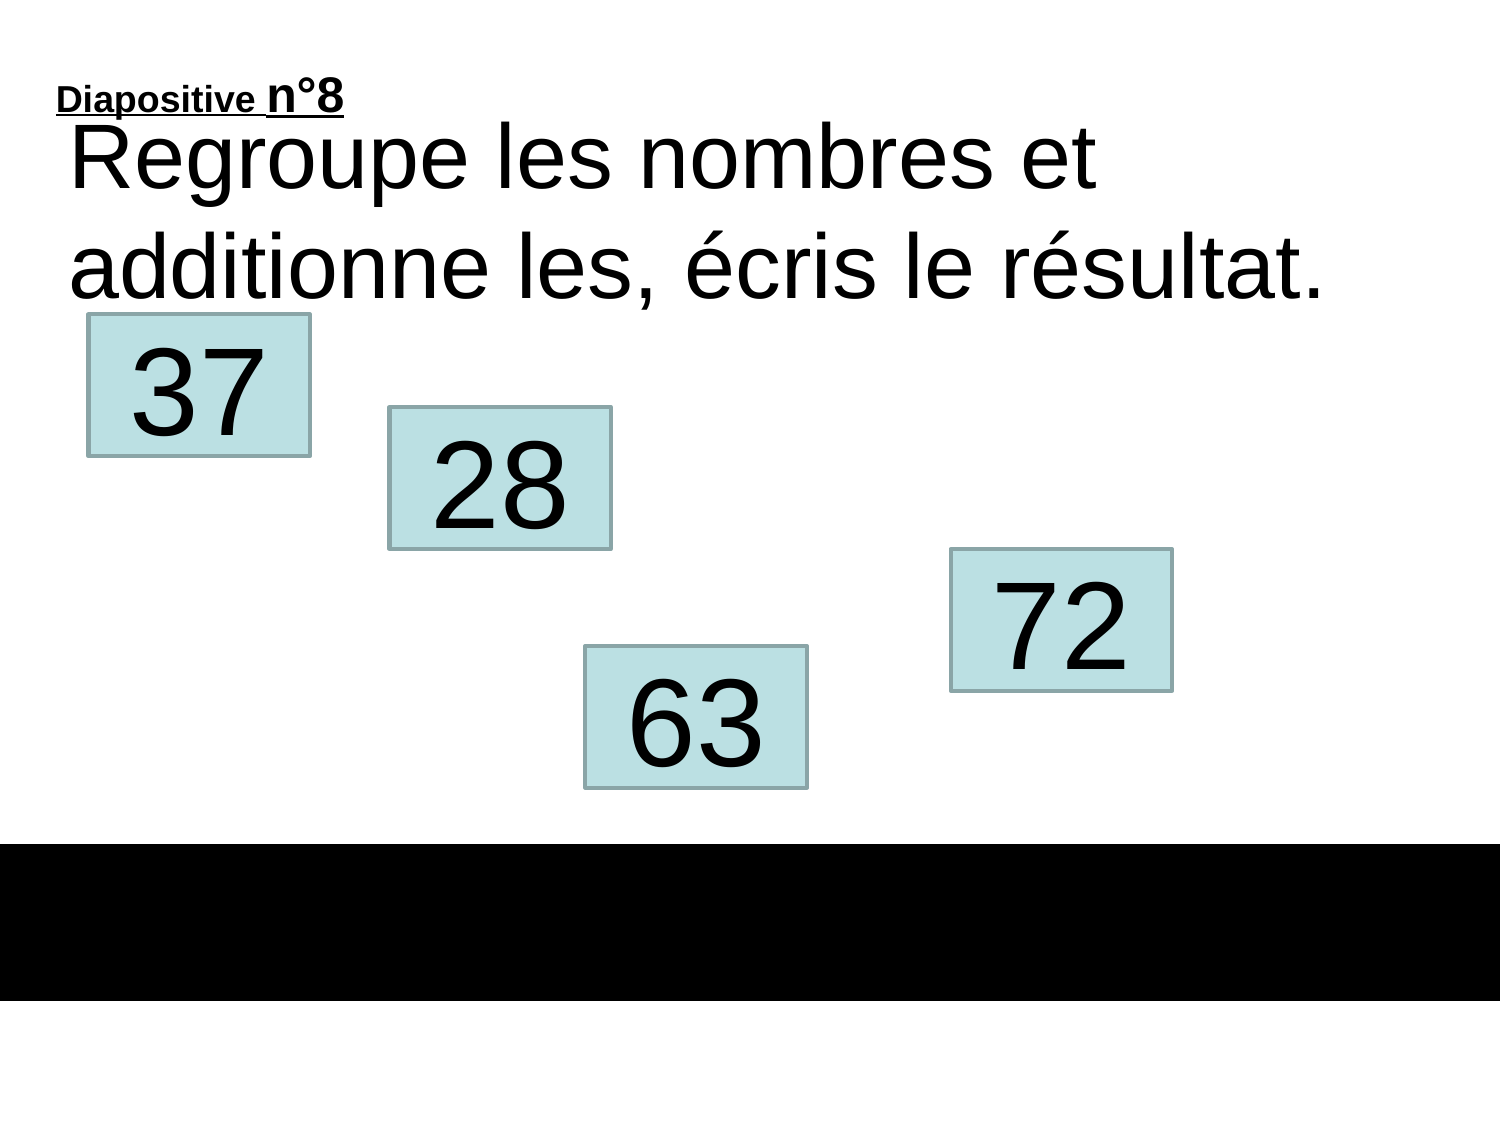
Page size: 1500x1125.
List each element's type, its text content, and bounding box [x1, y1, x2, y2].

text_box 28 [387, 405, 613, 551]
text_box 37 [86, 312, 312, 458]
title Regroupe les nombres et additionne les, écris le résultat. [53, 208, 1388, 357]
text_box Diapositive n°8 [41, 54, 762, 130]
text_box [0, 844, 1500, 1001]
text_box 72 [949, 547, 1174, 693]
text_box 63 [583, 644, 809, 790]
